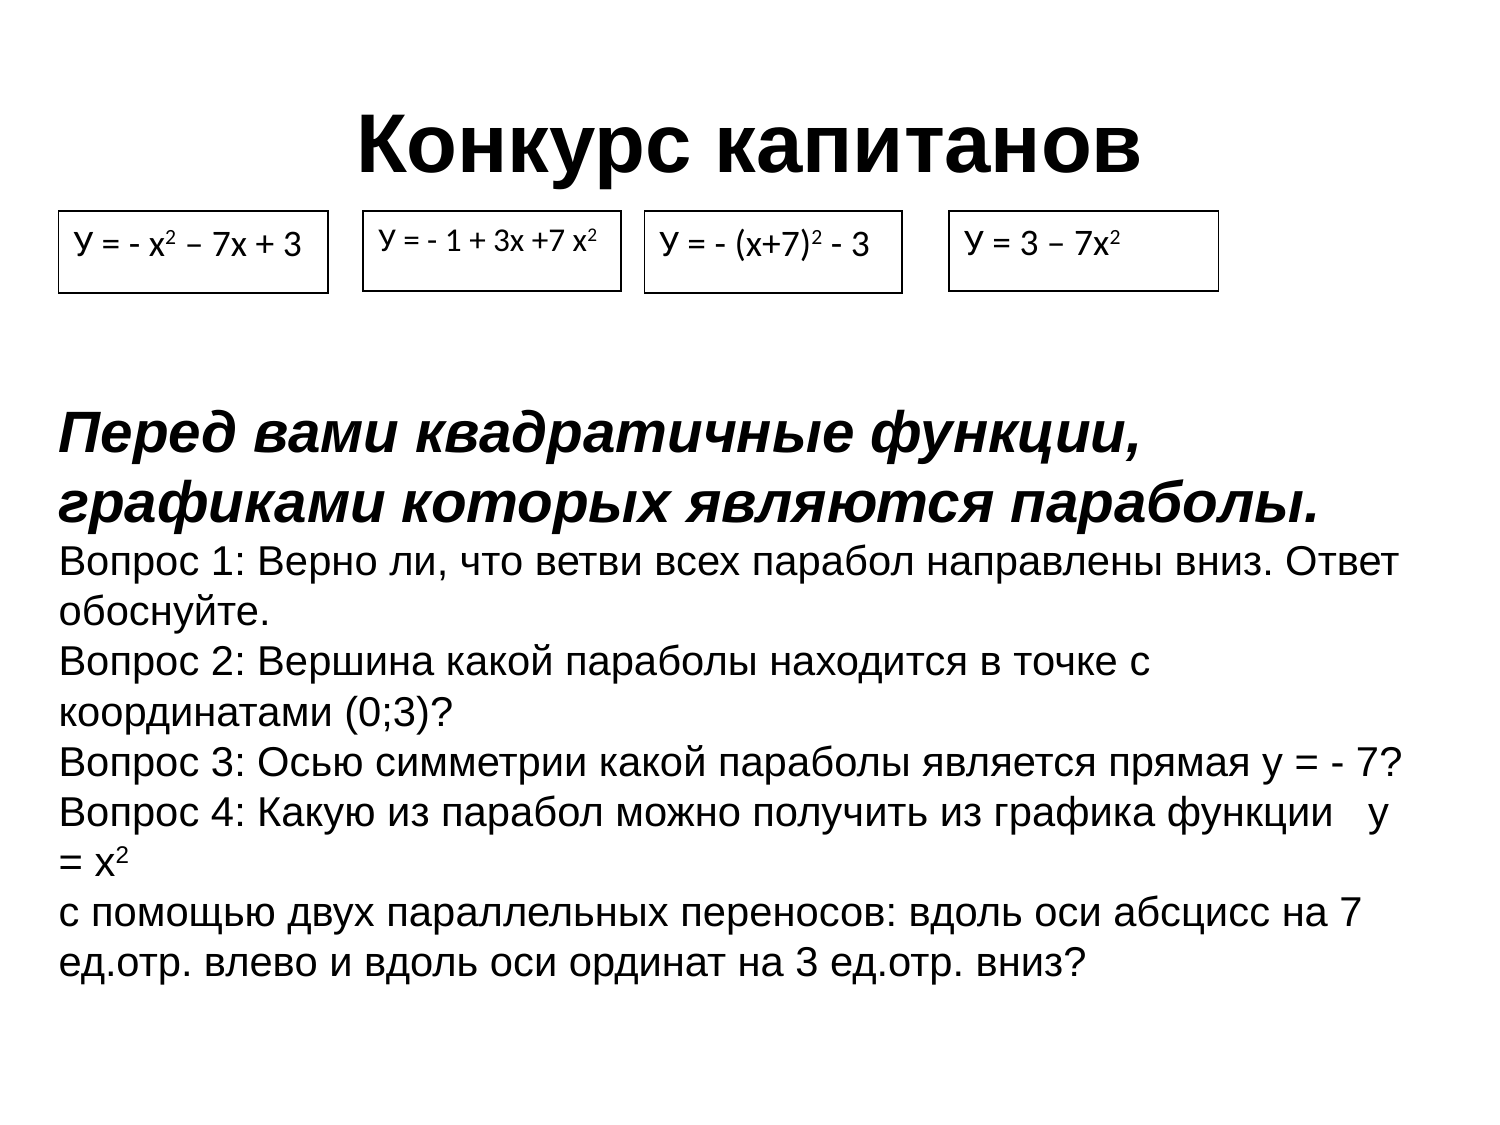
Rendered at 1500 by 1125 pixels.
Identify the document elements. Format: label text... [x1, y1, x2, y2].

text_box У = - 1 + 3х +7 х2 [363, 210, 622, 292]
text_box У = - (х+7)2 - 3 [644, 210, 903, 293]
text_box У = - х2 – 7х + 3 [58, 210, 328, 293]
text_box У = 3 – 7х2 [949, 210, 1219, 292]
subtitle Перед вами квадратичные функции, графиками которых являются параболы. Вопрос 1: Верно ли, что ветви всех парабол направлены вниз. Ответ обоснуйте. Вопрос 2: Вершина какой параболы находится в точке с координатами (0;3)? Вопрос 3: Осью симметрии какой параболы является прямая у = - 7? Вопрос 4: Какую из парабол можно получить из графика функции у = х2 с помощью двух параллельных переносов: вдоль оси абсцисс на 7 ед.отр. влево и вдоль оси ординат на 3 ед.отр. вниз? [58, 328, 1409, 1051]
title Конкурс капитанов [75, 44, 1425, 233]
